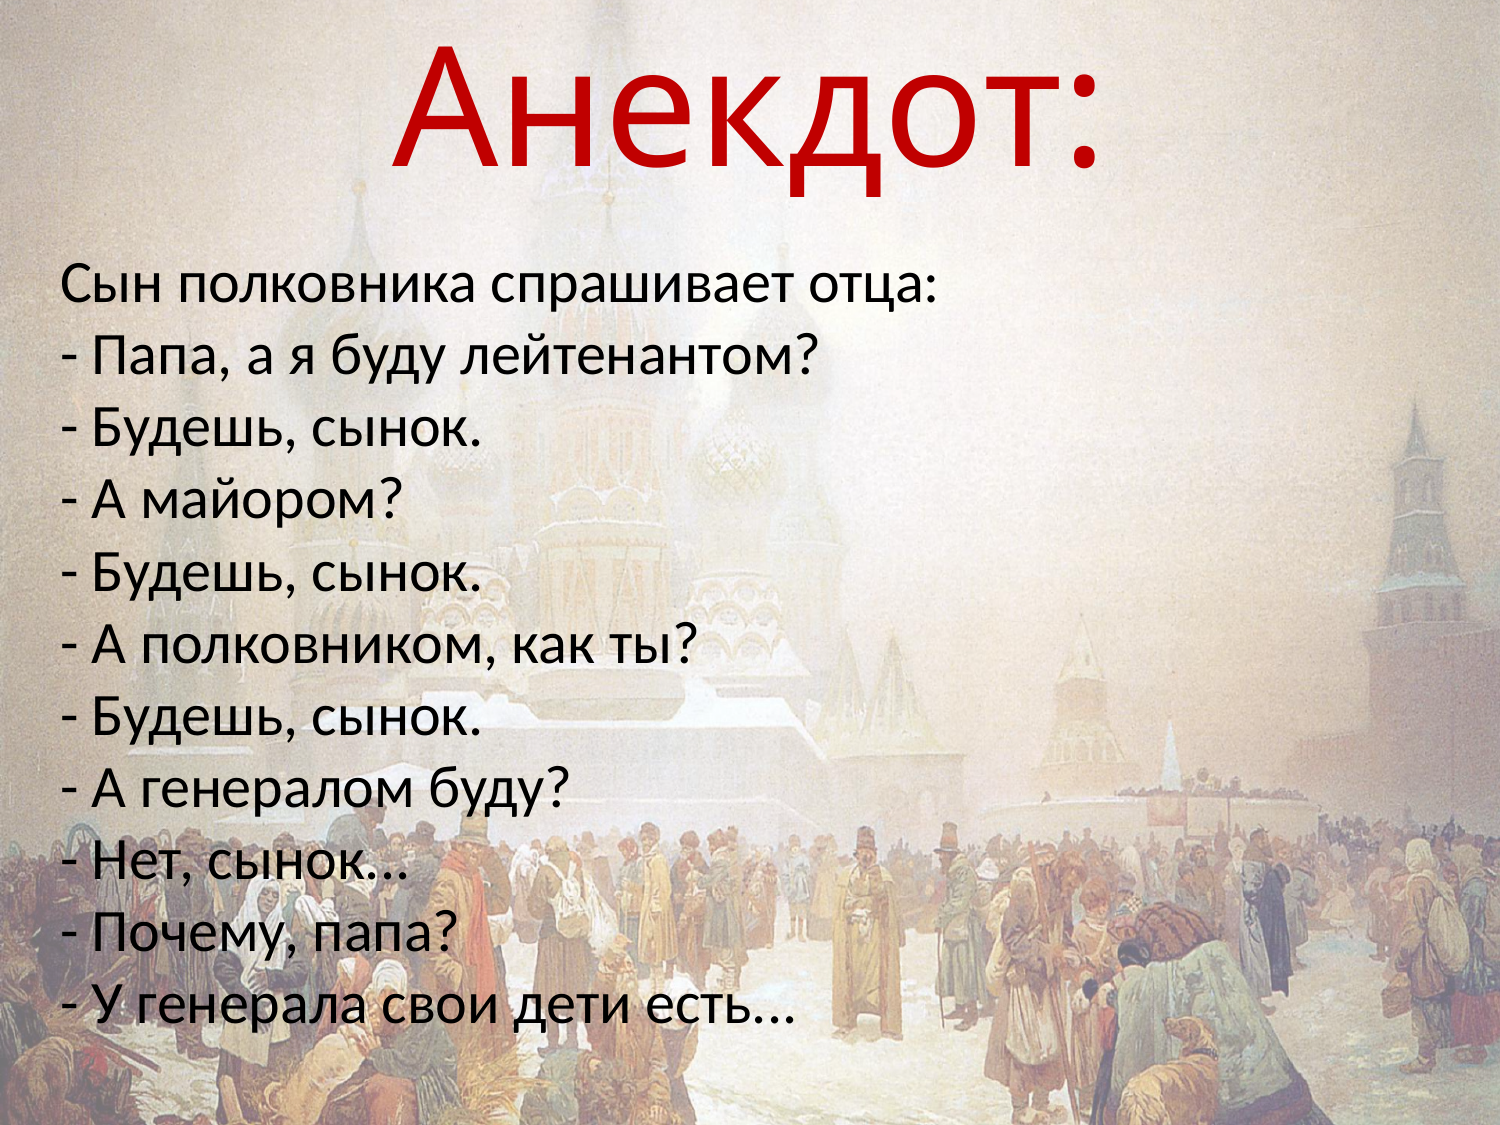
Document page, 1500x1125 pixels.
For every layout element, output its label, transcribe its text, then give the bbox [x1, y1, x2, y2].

title Анекдот: [75, 0, 1425, 175]
list Сын полковника спрашивает отца: - Папа, а я буду лейтенантом? - Будешь, сынок. - А майором? - Будешь, сынок. - А полковником, как ты? - Будешь, сынок. - А генералом буду? - Нет, сынок... - Почему, папа? - У генерала свои дети есть... [0, 175, 1465, 1125]
